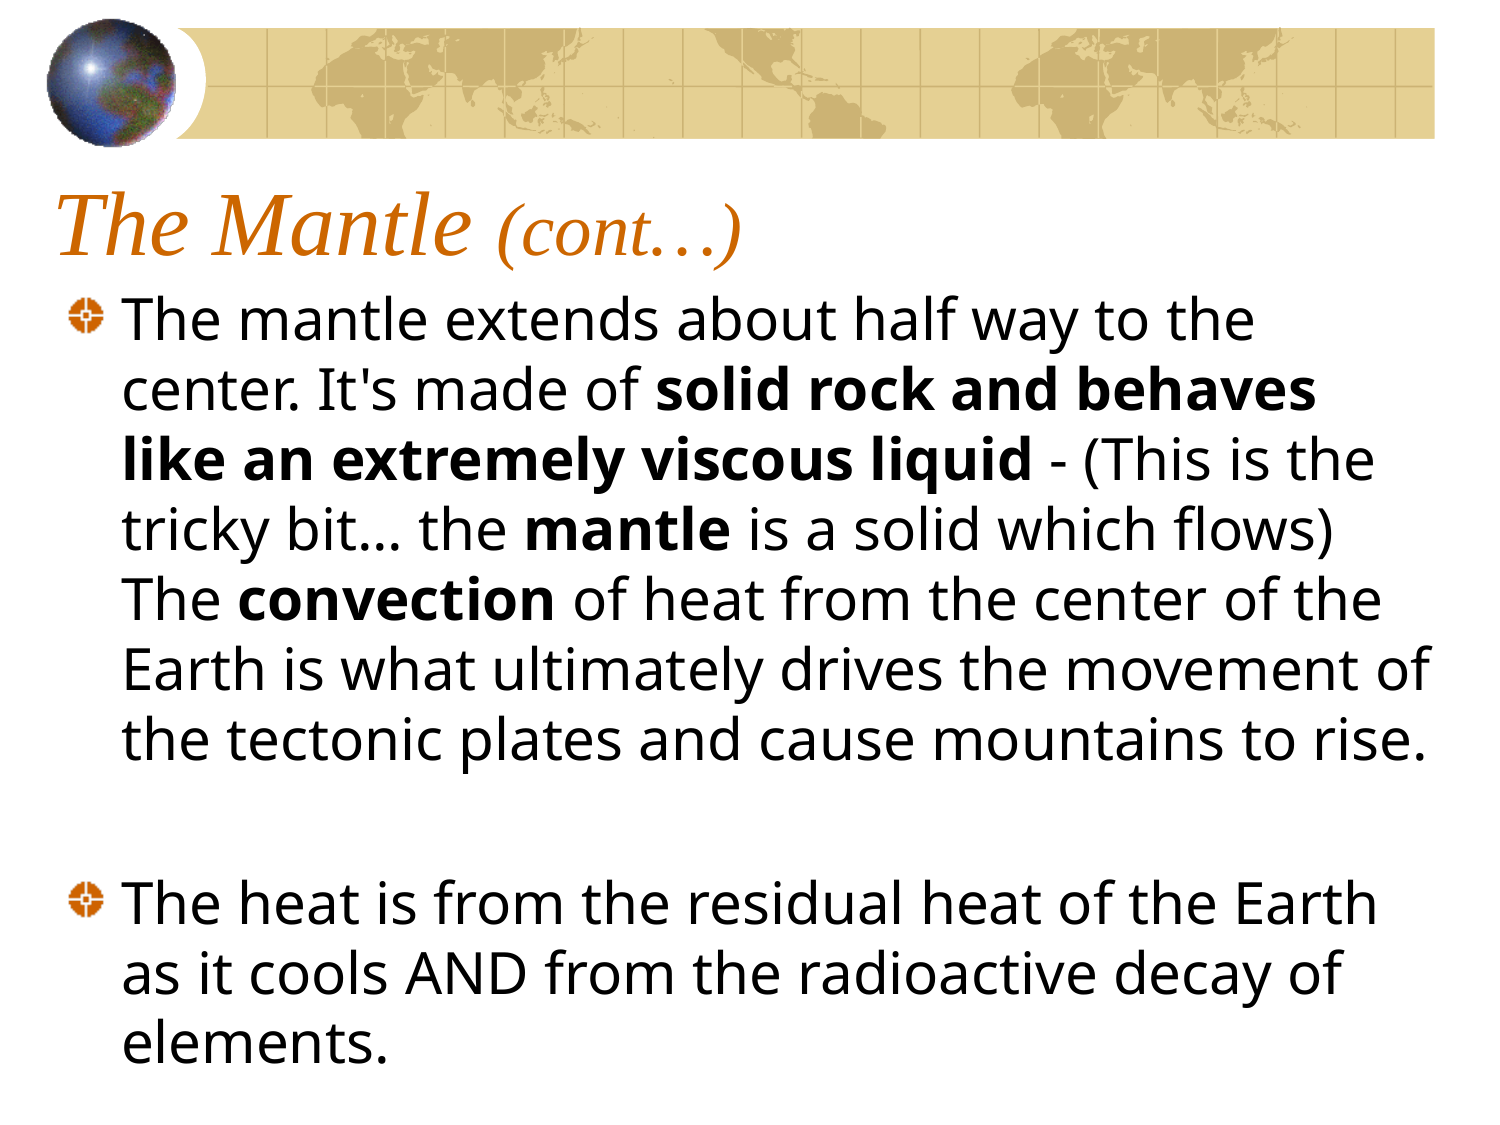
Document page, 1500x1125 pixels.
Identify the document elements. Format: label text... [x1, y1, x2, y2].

title The Mantle (cont…) [37, 124, 1313, 313]
picture [42, 14, 190, 124]
picture [65, 880, 106, 922]
picture [65, 296, 106, 338]
list The mantle extends about half way to the center. It's made of solid rock and behaves like an extremely viscous liquid - (This is the tricky bit... the mantle is a solid which flows) The convection of heat from the center of the Earth is what ultimately drives the movement of the tectonic plates and cause mountains to rise. The heat is from the residual heat of the Earth as it cools AND from the radioactive decay of elements. [49, 274, 1451, 1076]
